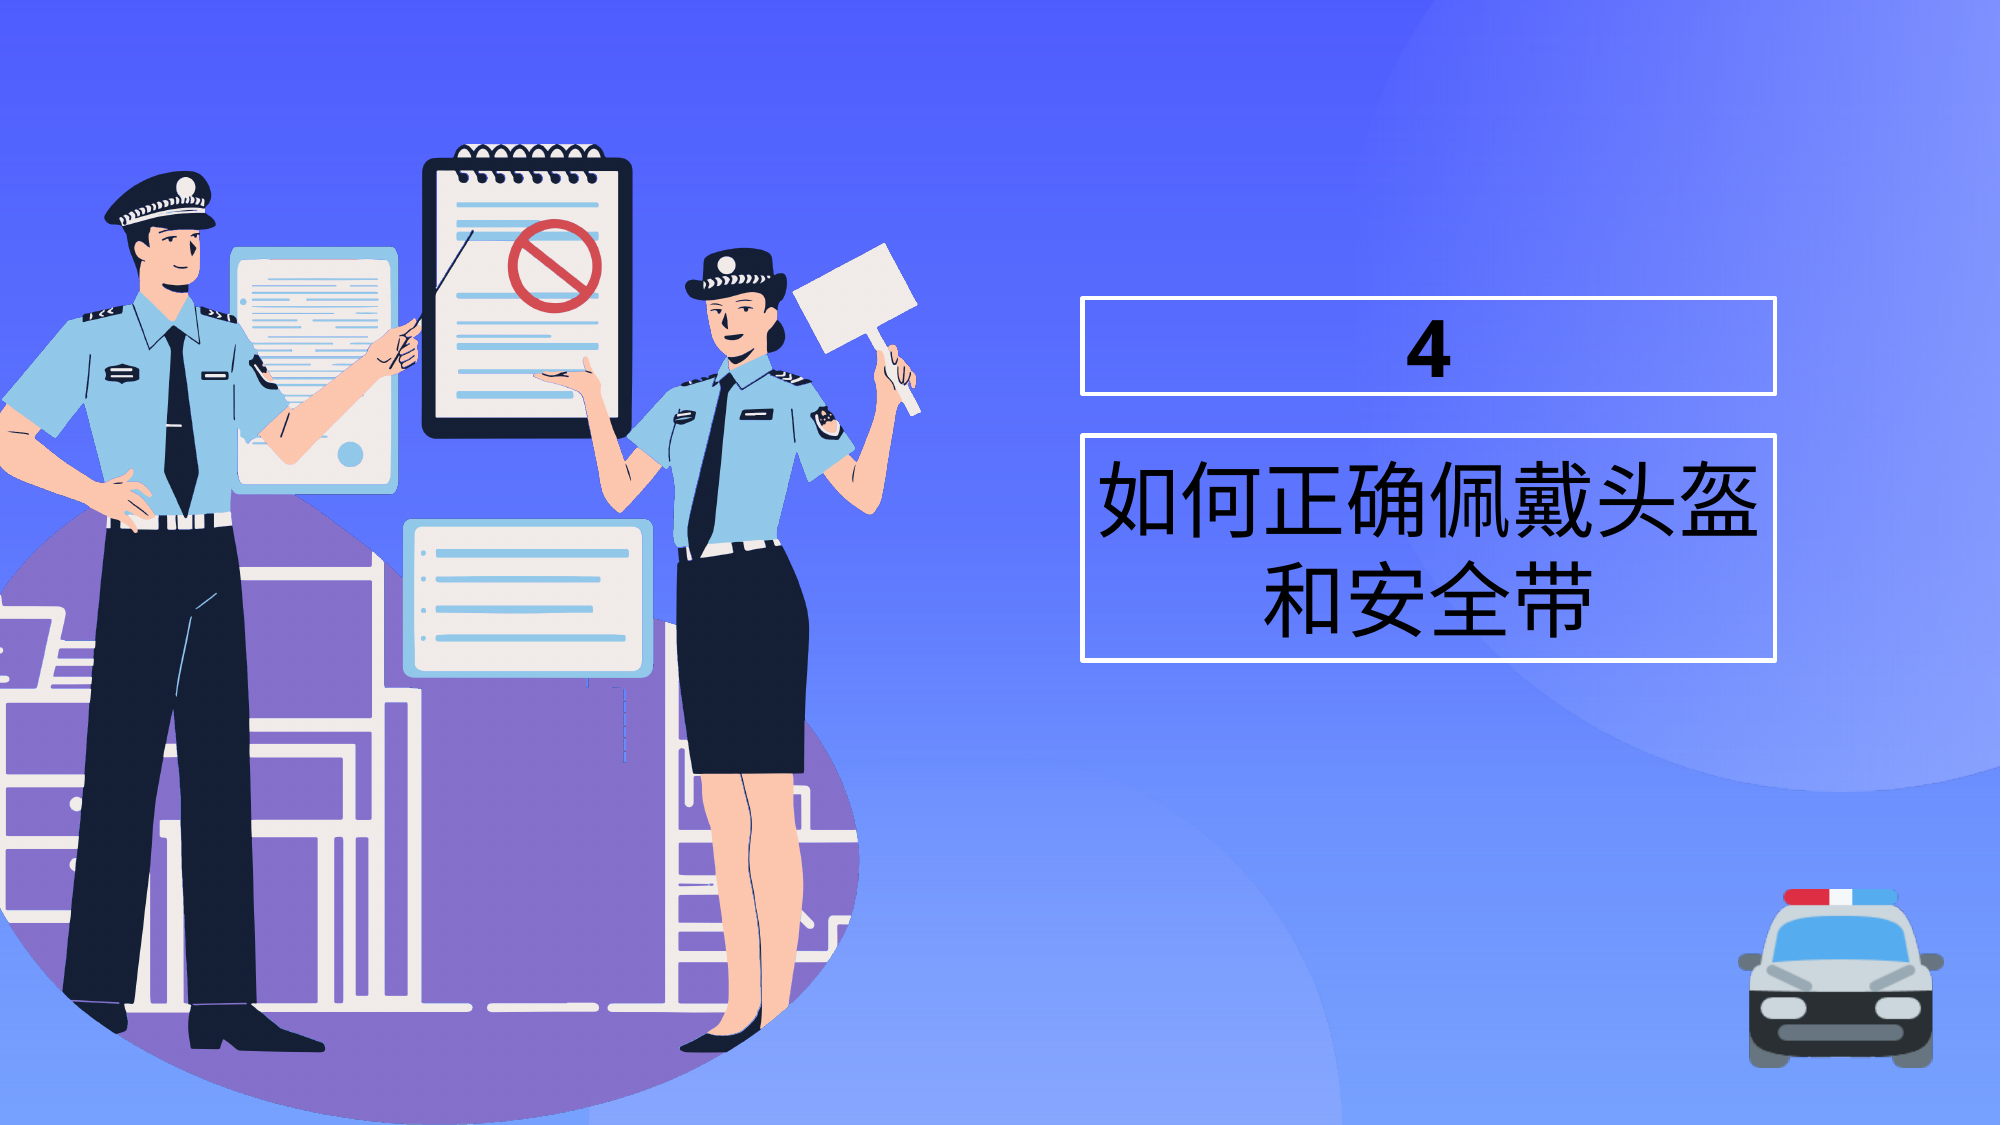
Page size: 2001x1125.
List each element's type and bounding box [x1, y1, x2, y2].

picture [0, 143, 921, 1125]
picture [1738, 889, 1944, 1069]
text_box [0, 0, 2000, 1125]
